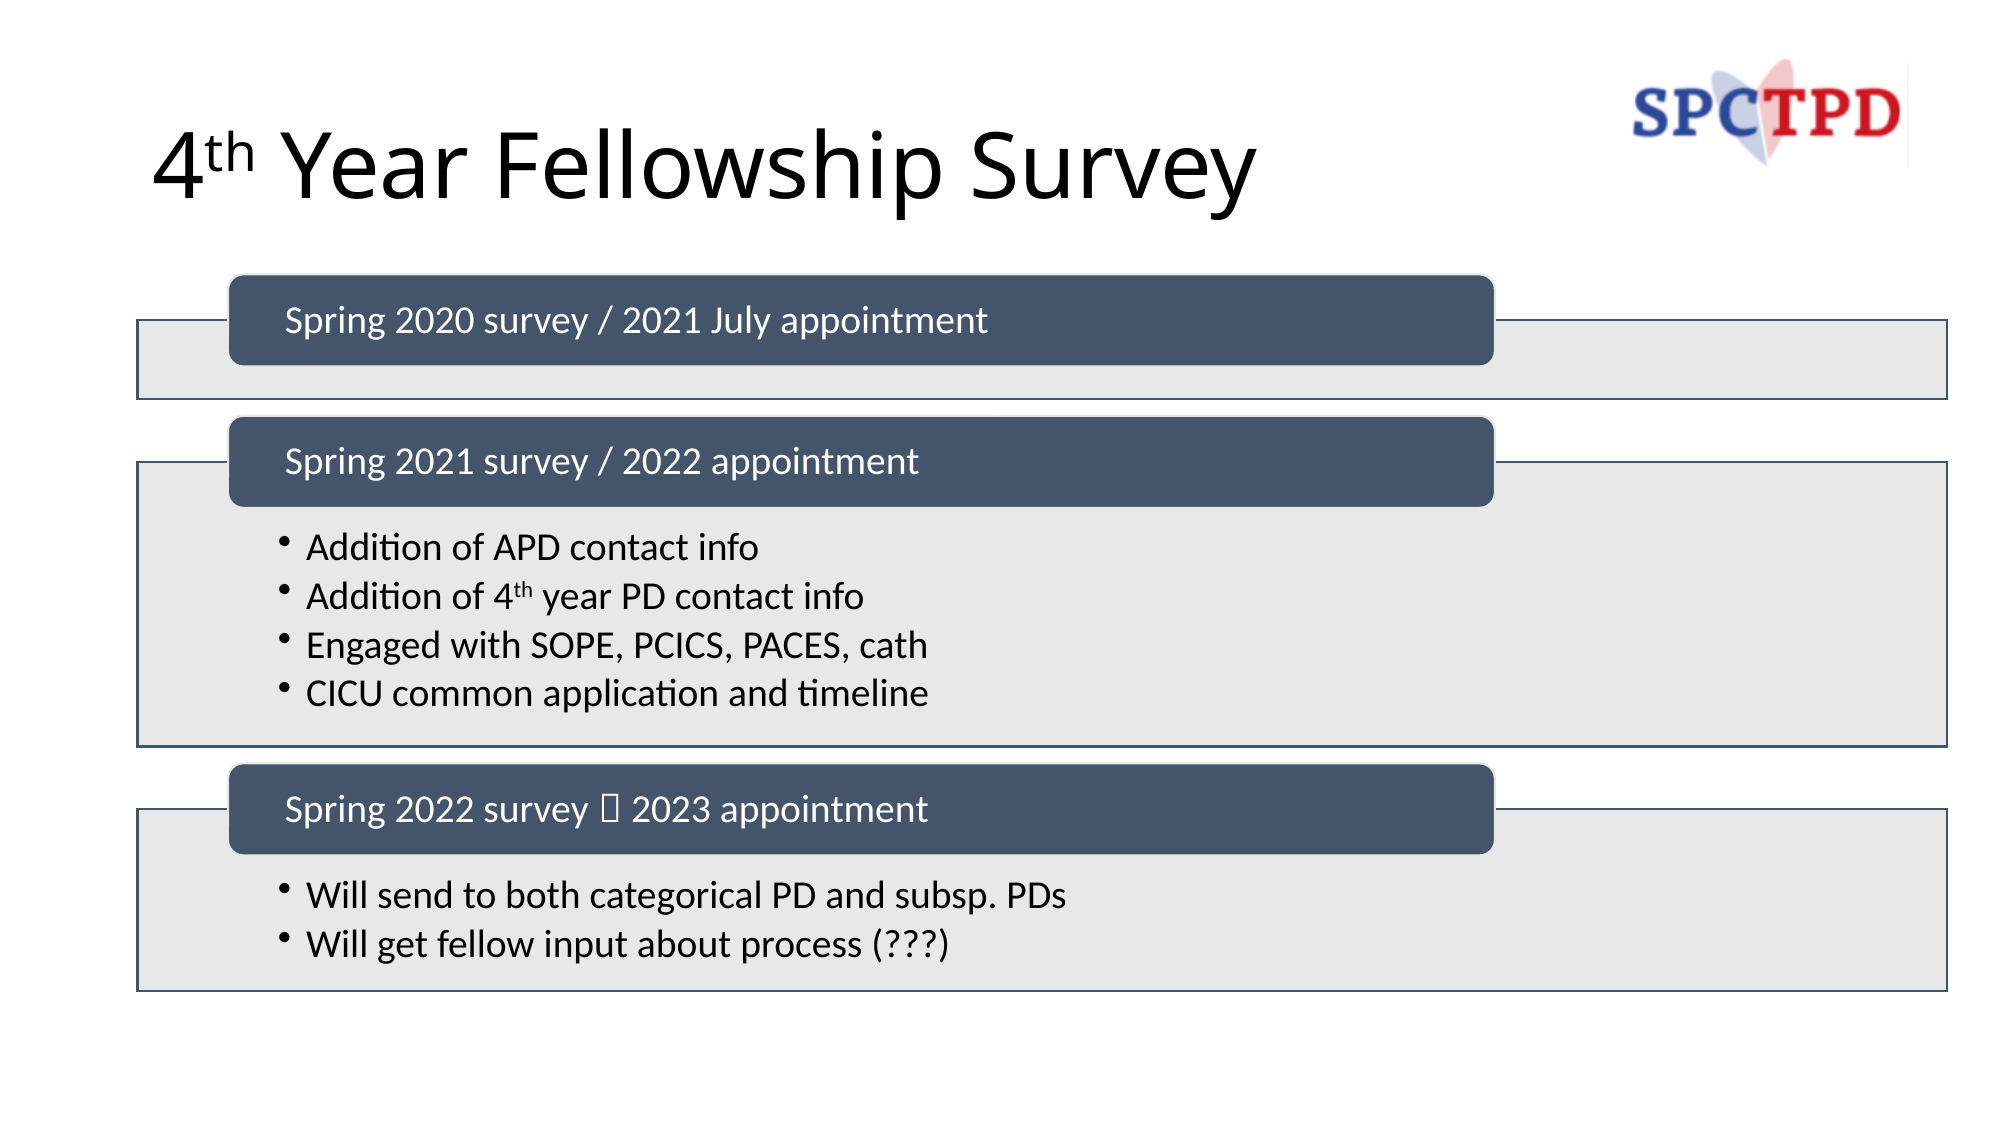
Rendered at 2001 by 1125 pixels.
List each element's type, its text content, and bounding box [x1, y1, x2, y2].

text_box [137, 258, 1948, 1007]
title 4th Year Fellowship Survey [137, 59, 1863, 258]
picture [1620, 59, 1908, 169]
